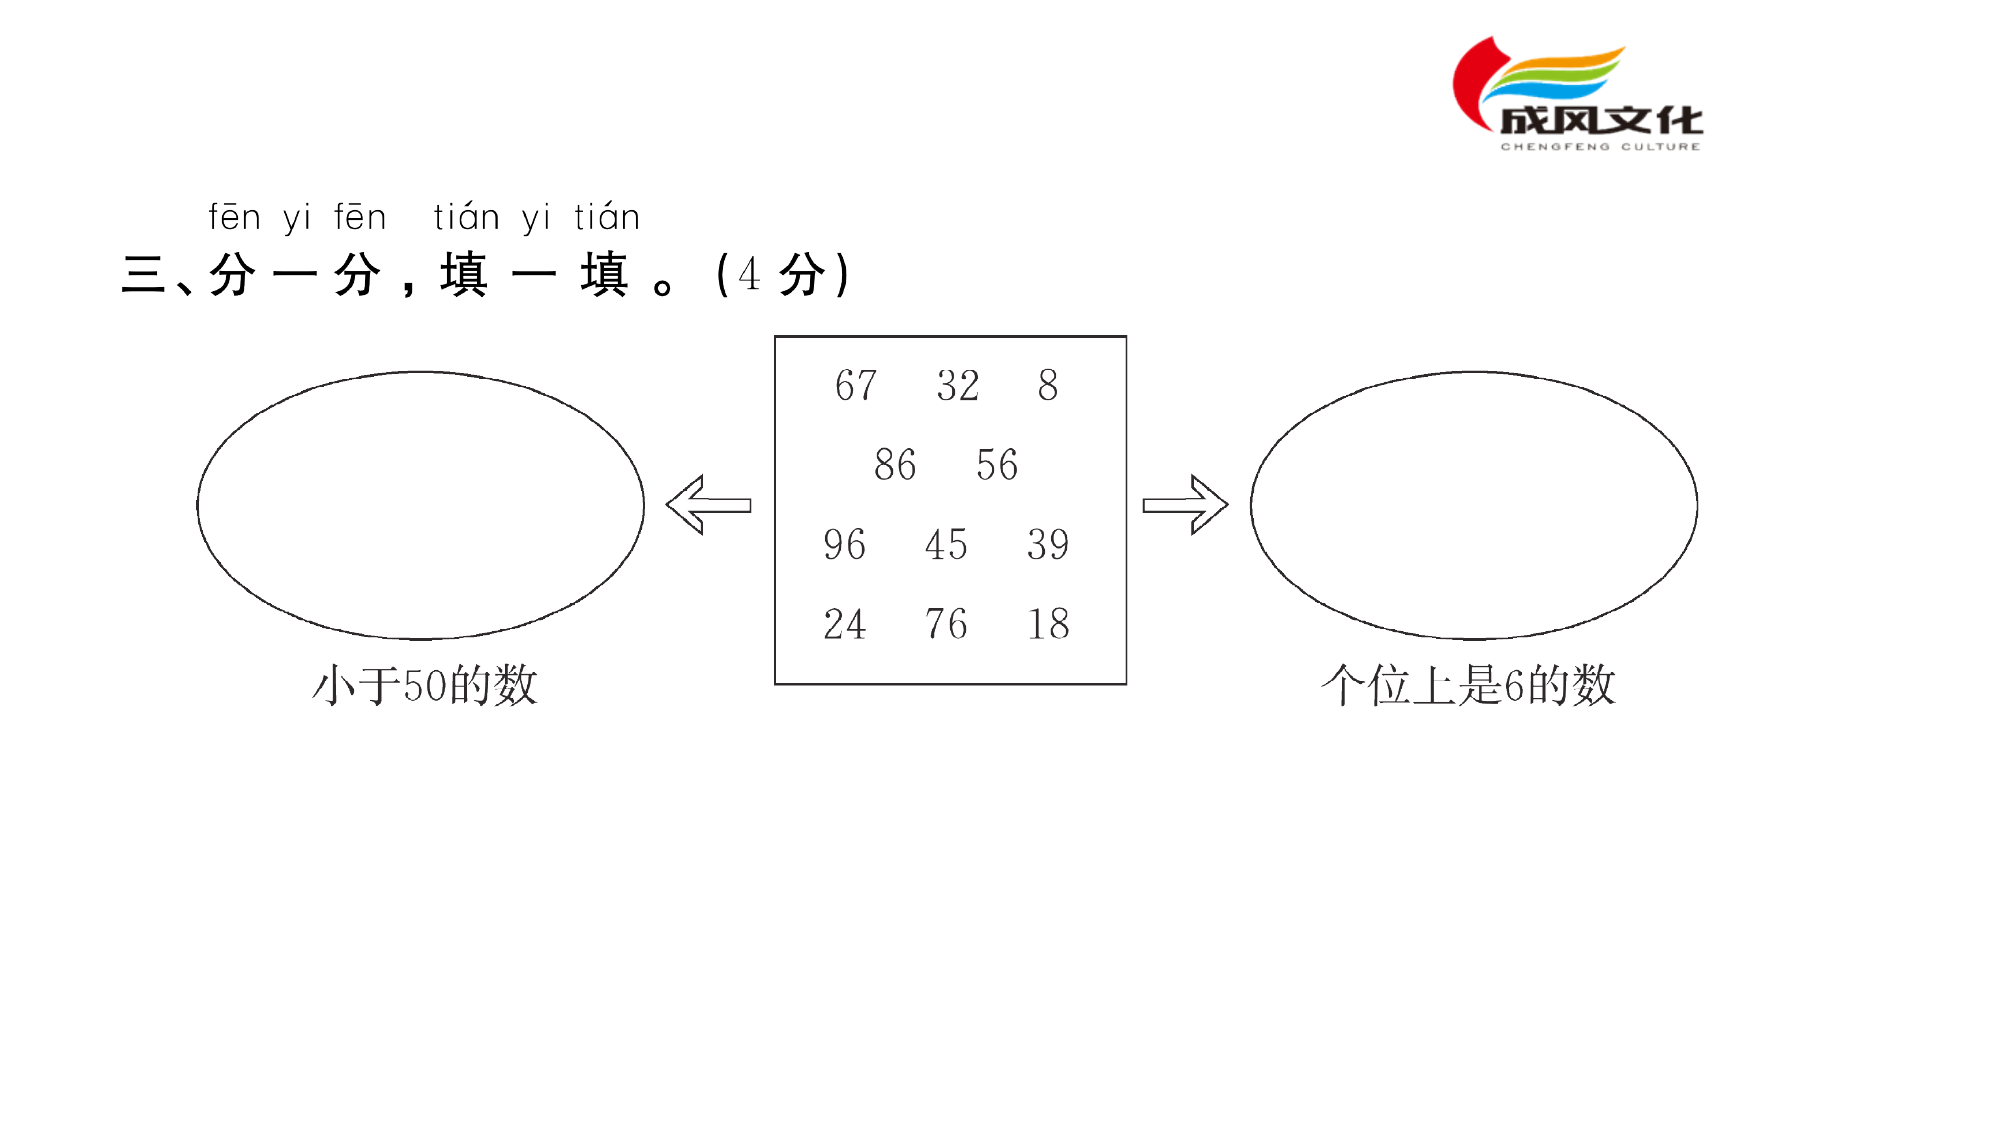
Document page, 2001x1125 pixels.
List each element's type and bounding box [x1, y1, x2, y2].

picture [118, 30, 2000, 719]
